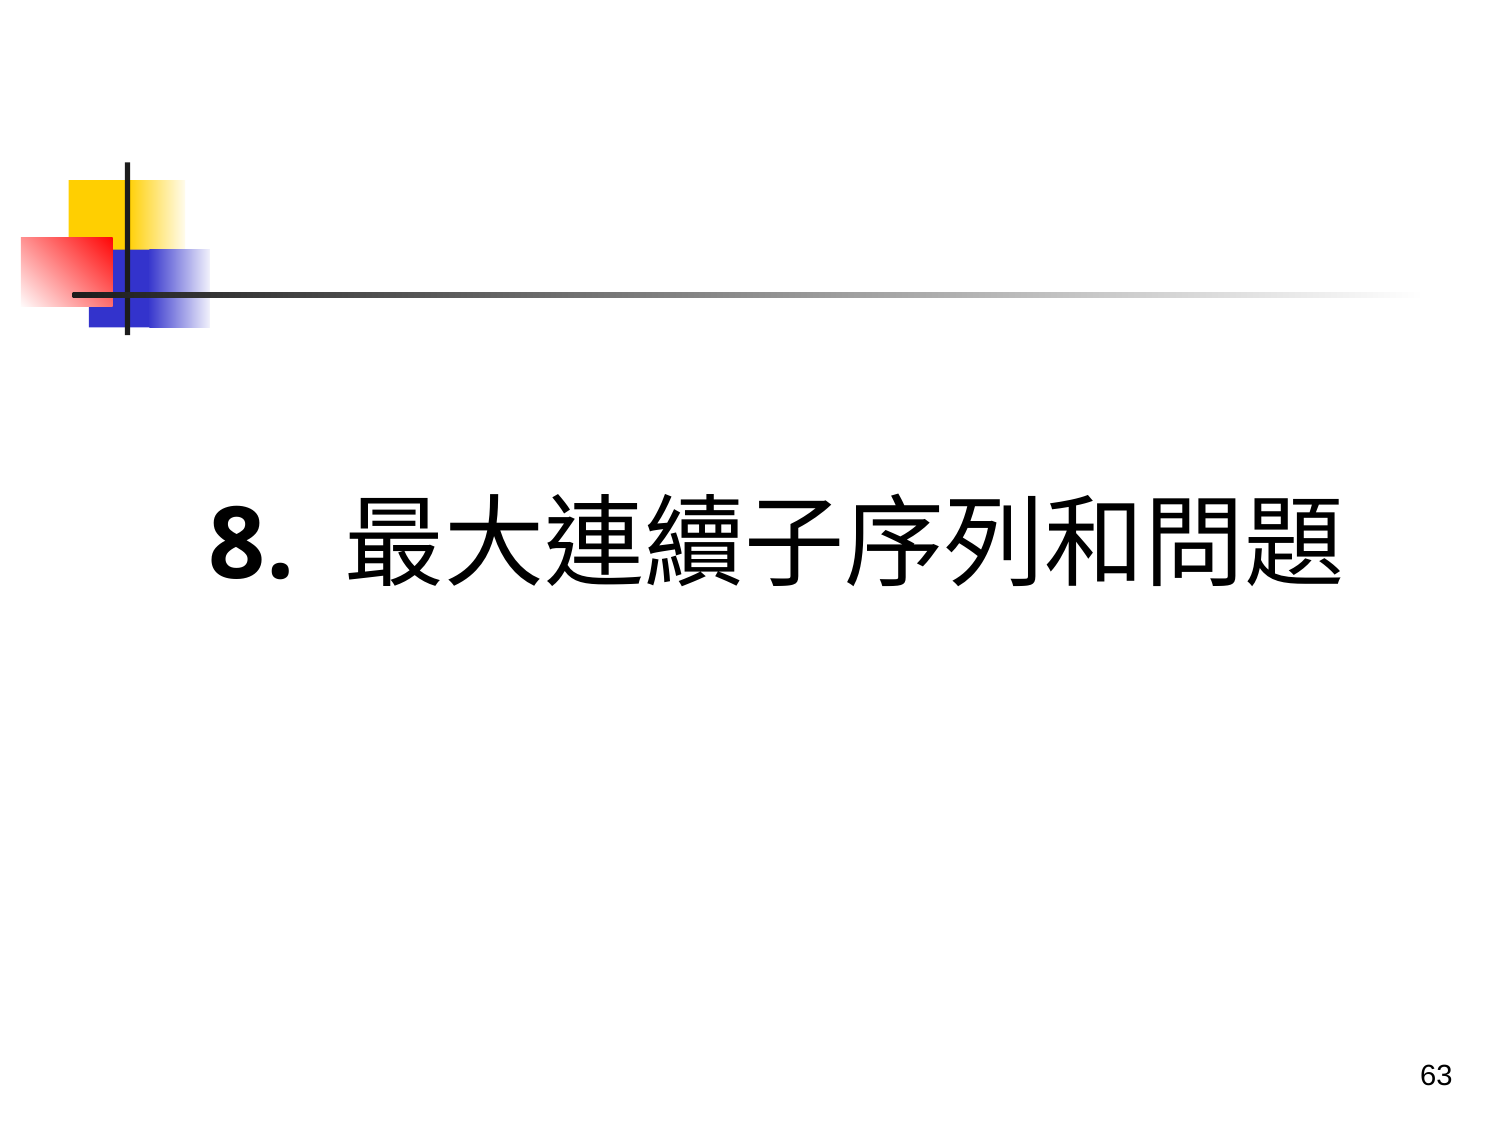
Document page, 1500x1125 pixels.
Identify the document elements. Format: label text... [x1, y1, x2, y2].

list 8. 最大連續子序列和問題 [193, 331, 1469, 1006]
slide_number 63 [1154, 1023, 1468, 1100]
